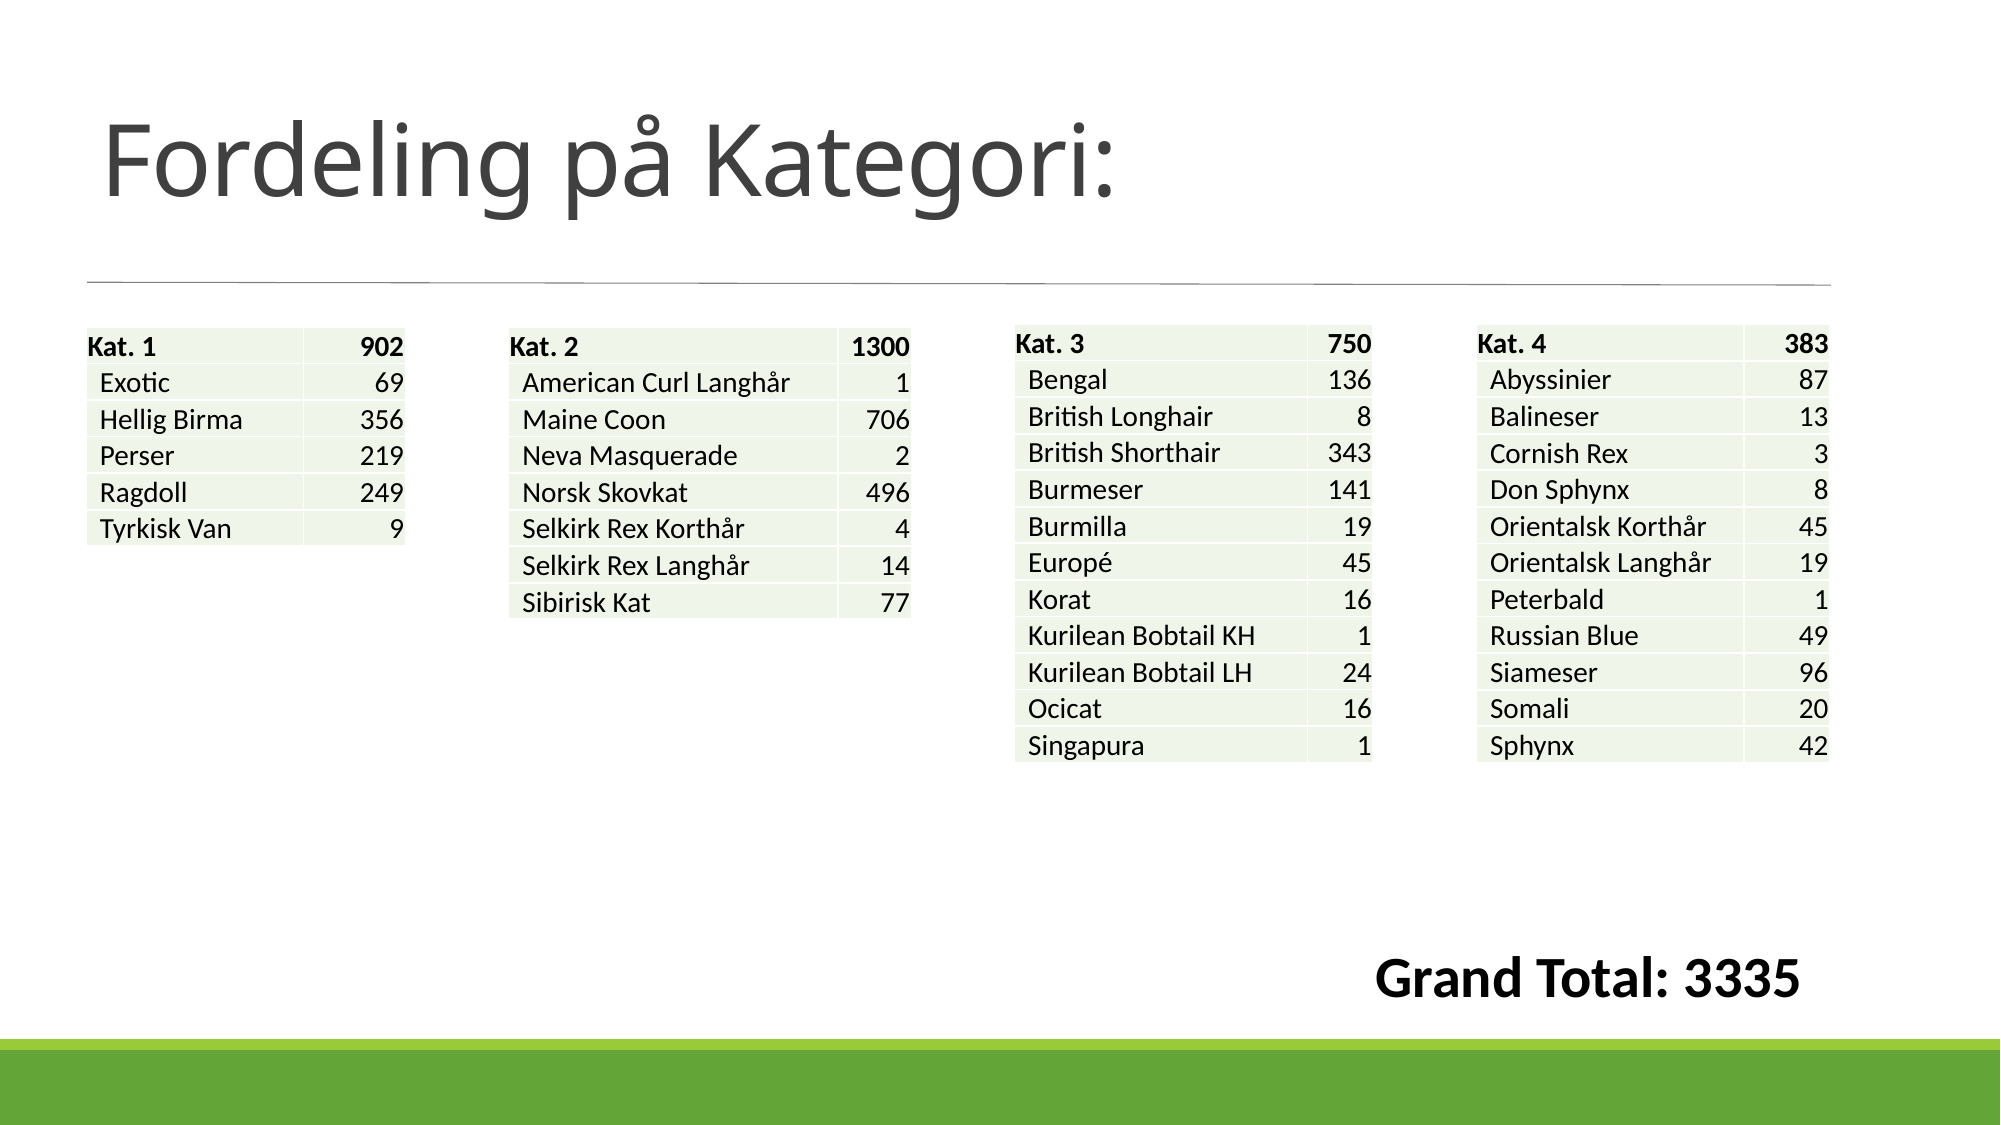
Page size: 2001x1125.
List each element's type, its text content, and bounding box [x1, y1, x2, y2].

table_cell Maine Coon [509, 401, 837, 436]
table_cell Selkirk Rex Korthår [509, 511, 837, 545]
table_cell 136 [1308, 361, 1372, 396]
table_cell 3 [1745, 435, 1829, 469]
table_cell 19 [1745, 544, 1829, 579]
table_cell 343 [1308, 435, 1372, 469]
table_cell 1 [839, 364, 911, 399]
table_cell 1 [1308, 727, 1372, 762]
table_header 902 [304, 328, 405, 363]
table_cell Russian Blue [1477, 617, 1743, 652]
table_cell 249 [304, 474, 405, 509]
table_cell Ragdoll [87, 474, 303, 509]
table_header Kat. 3 [1015, 325, 1307, 360]
table_cell Don Sphynx [1477, 471, 1743, 506]
table_header 383 [1745, 325, 1829, 360]
table_cell 1 [1745, 581, 1829, 616]
table_cell 87 [1745, 362, 1829, 396]
table_header 1300 [839, 328, 911, 363]
text_box Grand Total: 3335 [1360, 931, 1830, 1017]
table_cell Peterbald [1477, 581, 1743, 616]
table_cell Ocicat [1015, 690, 1307, 725]
table_cell 13 [1745, 398, 1829, 433]
table_cell British Longhair [1015, 398, 1307, 433]
table_cell Orientalsk Korthår [1477, 508, 1743, 543]
table_cell 1 [1308, 617, 1372, 652]
table_cell 45 [1745, 508, 1829, 543]
table_cell 20 [1745, 691, 1829, 725]
table_header Kat. 4 [1477, 325, 1743, 360]
table_cell 69 [304, 364, 405, 399]
table_header Kat. 1 [87, 328, 303, 363]
table_cell 2 [839, 437, 911, 472]
title Fordeling på Kategori: [85, 47, 1830, 285]
table_cell Burmeser [1015, 471, 1307, 506]
table_cell 8 [1308, 398, 1372, 433]
table_cell 45 [1308, 544, 1372, 579]
table_cell 96 [1745, 654, 1829, 689]
table_cell 16 [1308, 690, 1372, 725]
table_cell 77 [839, 584, 911, 618]
table_cell Siameser [1477, 654, 1743, 689]
table_cell Singapura [1015, 727, 1307, 762]
table_cell 14 [839, 547, 911, 582]
table_cell Bengal [1015, 361, 1307, 396]
table_cell 706 [839, 401, 911, 436]
table_cell Somali [1477, 691, 1743, 725]
table_cell 4 [839, 511, 911, 545]
table_cell Neva Masquerade [509, 437, 837, 472]
table_cell American Curl Langhår [509, 364, 837, 399]
table_cell Tyrkisk Van [87, 511, 303, 545]
table_cell 24 [1308, 654, 1372, 689]
table_cell Orientalsk Langhår [1477, 544, 1743, 579]
table_cell 16 [1308, 581, 1372, 616]
table_cell Cornish Rex [1477, 435, 1743, 469]
table_cell British Shorthair [1015, 435, 1307, 469]
table_cell Kurilean Bobtail LH [1015, 654, 1307, 689]
table_cell Selkirk Rex Langhår [509, 547, 837, 582]
table_cell Sphynx [1477, 727, 1743, 762]
table_cell Kurilean Bobtail KH [1015, 617, 1307, 652]
table_cell 49 [1745, 617, 1829, 652]
table_cell Norsk Skovkat [509, 474, 837, 509]
table_cell Exotic [87, 364, 303, 399]
table_cell 9 [304, 511, 405, 545]
table_cell 42 [1745, 727, 1829, 762]
table_cell Abyssinier [1477, 362, 1743, 396]
table_cell Perser [87, 437, 303, 472]
table_header Kat. 2 [509, 328, 837, 363]
table_cell 496 [839, 474, 911, 509]
table_header 750 [1308, 325, 1372, 360]
table_cell Balineser [1477, 398, 1743, 433]
table_cell Korat [1015, 581, 1307, 616]
table_cell 219 [304, 437, 405, 472]
table_cell Europé [1015, 544, 1307, 579]
table_cell 19 [1308, 508, 1372, 542]
table_cell Hellig Birma [87, 401, 303, 436]
table_cell 356 [304, 401, 405, 436]
table_cell 8 [1745, 471, 1829, 506]
table_cell Burmilla [1015, 508, 1307, 542]
table_cell 141 [1308, 471, 1372, 506]
table_cell Sibirisk Kat [509, 584, 837, 618]
